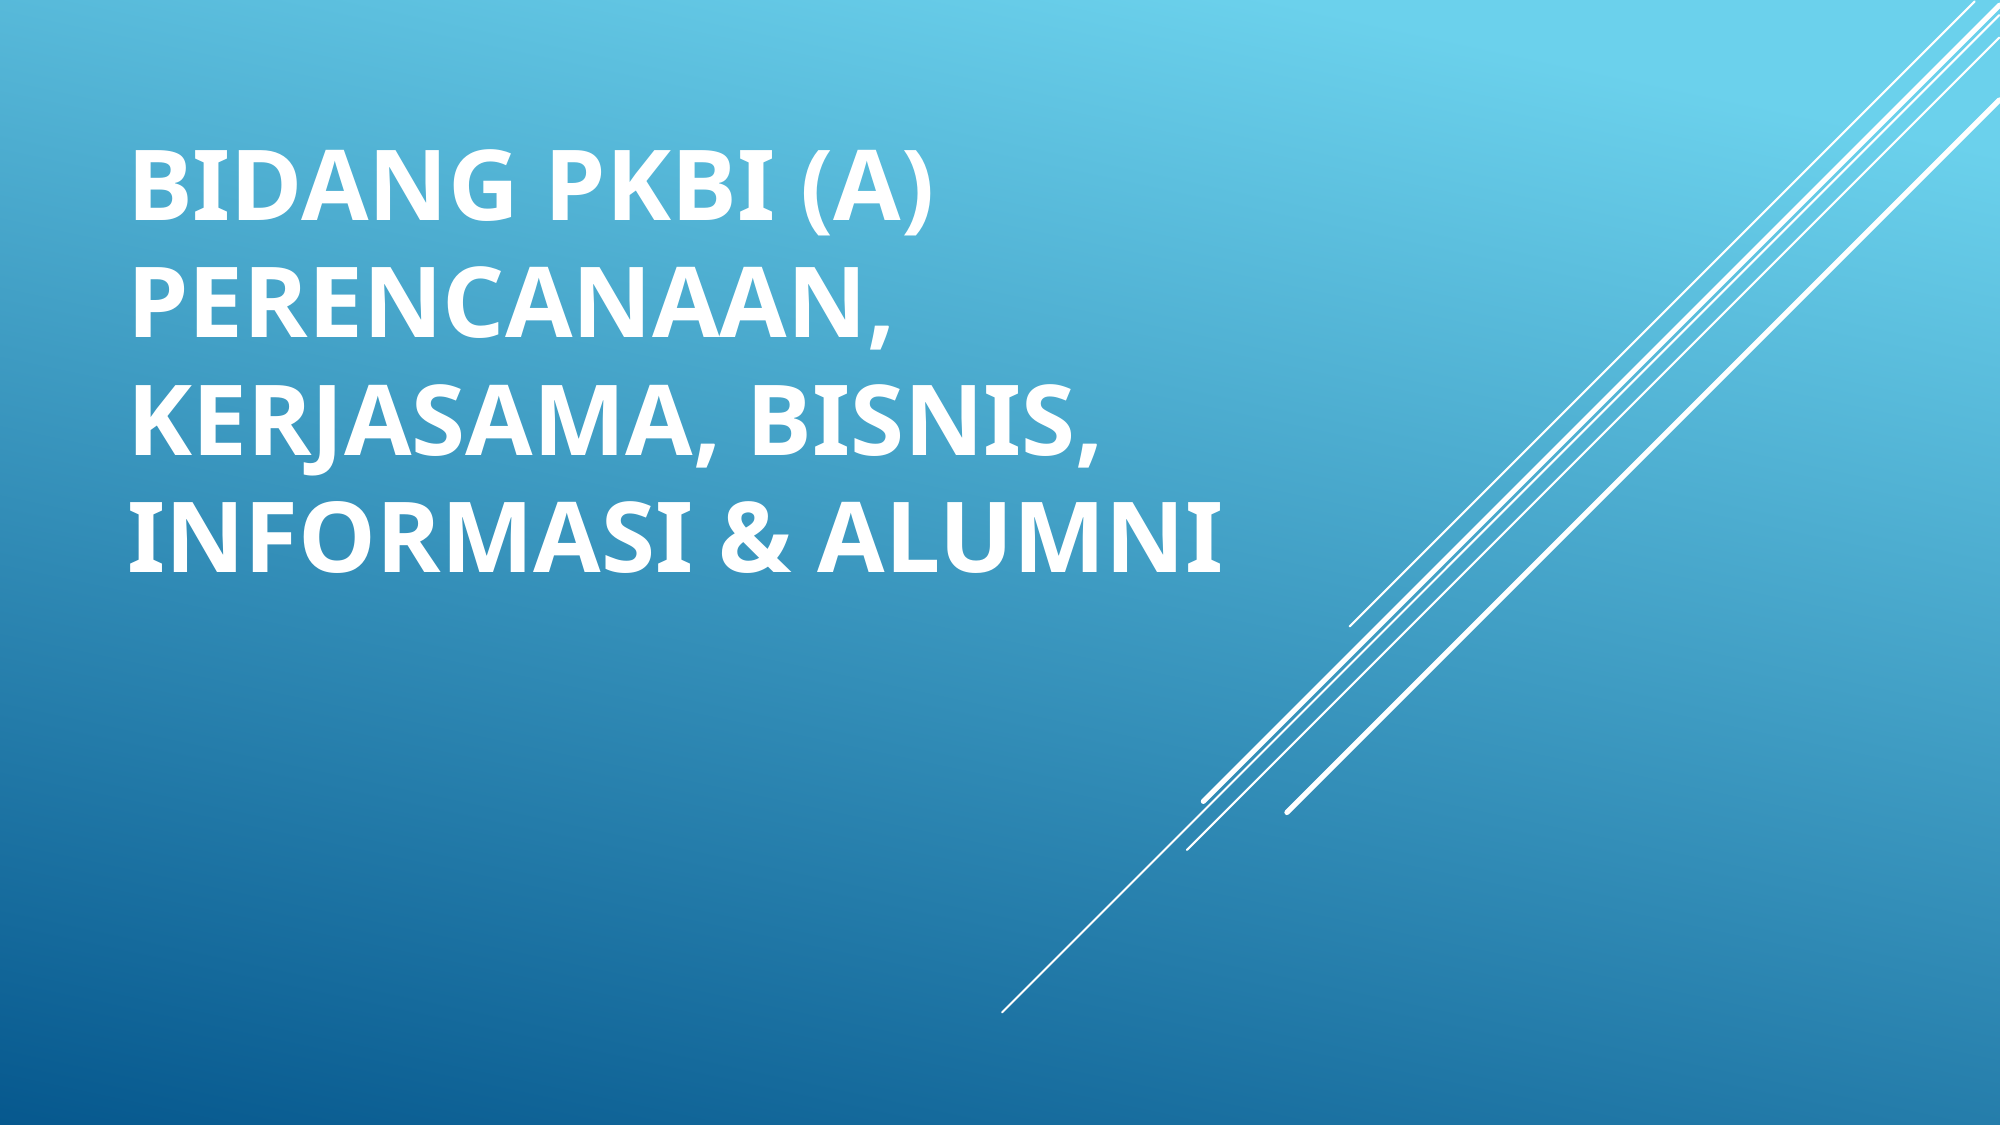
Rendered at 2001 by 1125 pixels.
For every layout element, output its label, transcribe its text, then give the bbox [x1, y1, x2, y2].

title BIDANG PKBI (A) PERENCANAAN, KERJASAMA, BiSNIS, INFORMASI & ALUMNI [112, 112, 1425, 600]
